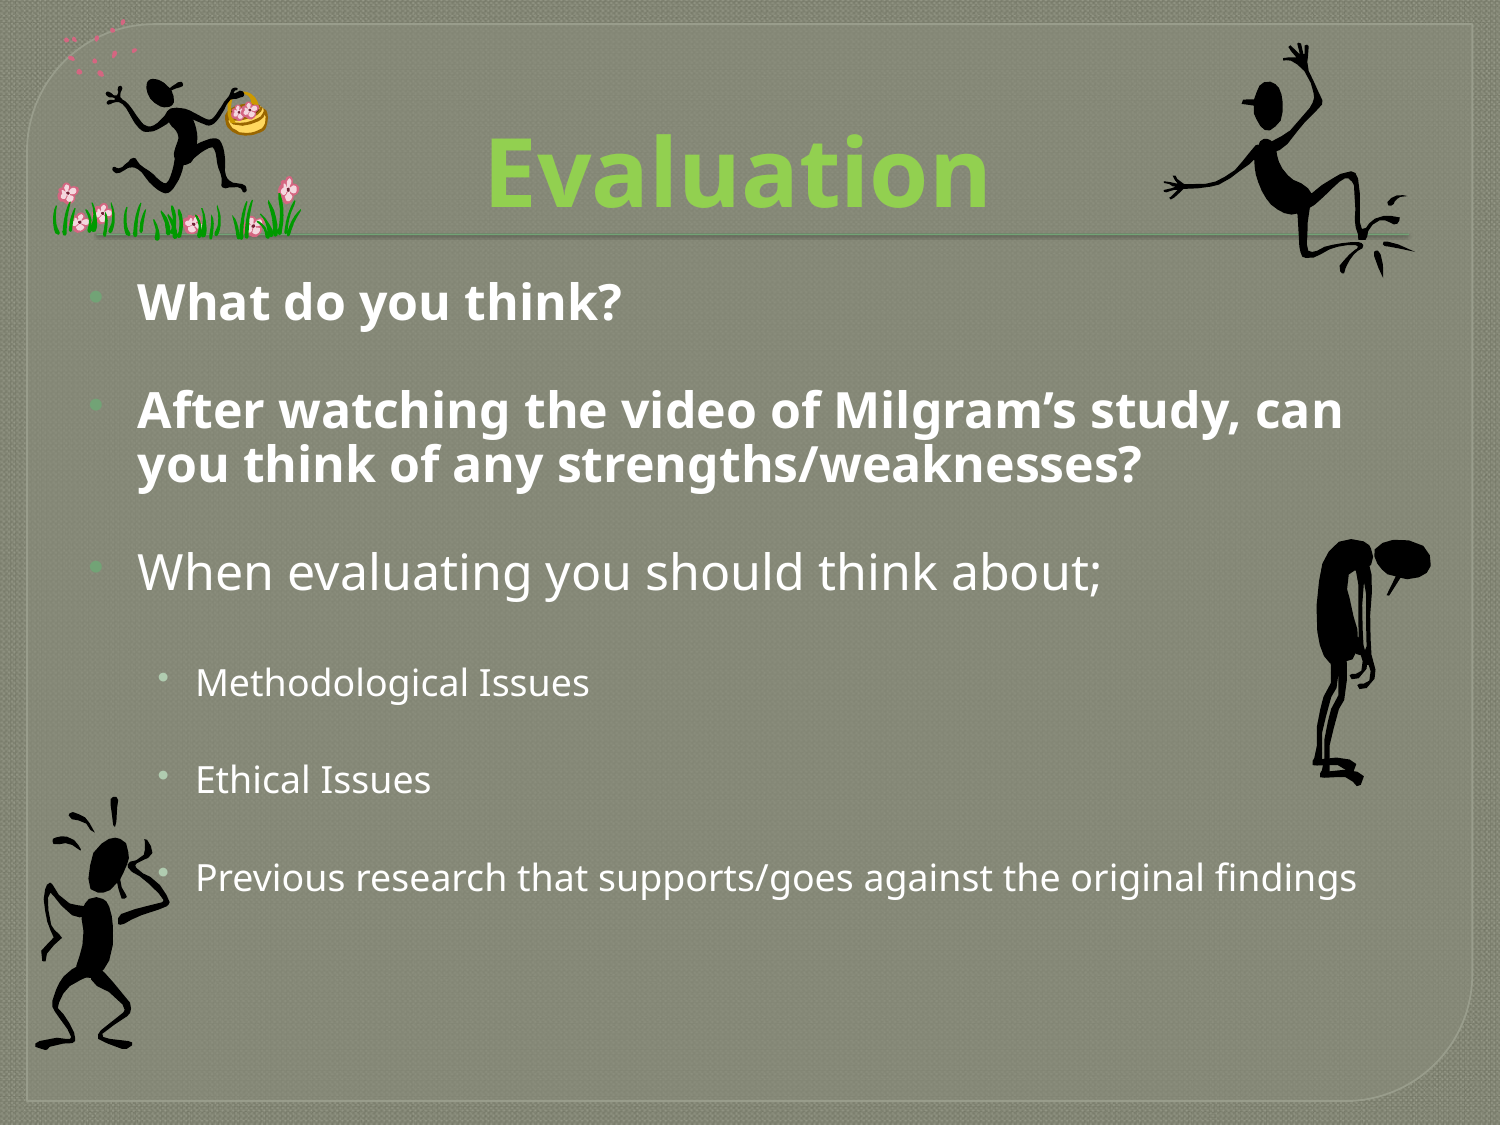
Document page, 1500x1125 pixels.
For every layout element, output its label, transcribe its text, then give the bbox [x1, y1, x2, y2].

title Evaluation [308, 46, 1158, 235]
list What do you think? After watching the video of Milgram’s study, can you think of any strengths/weaknesses? When evaluating you should think about; Methodological Issues Ethical Issues Previous research that supports/goes against the original findings [75, 270, 1425, 1013]
picture [0, 0, 1500, 1125]
